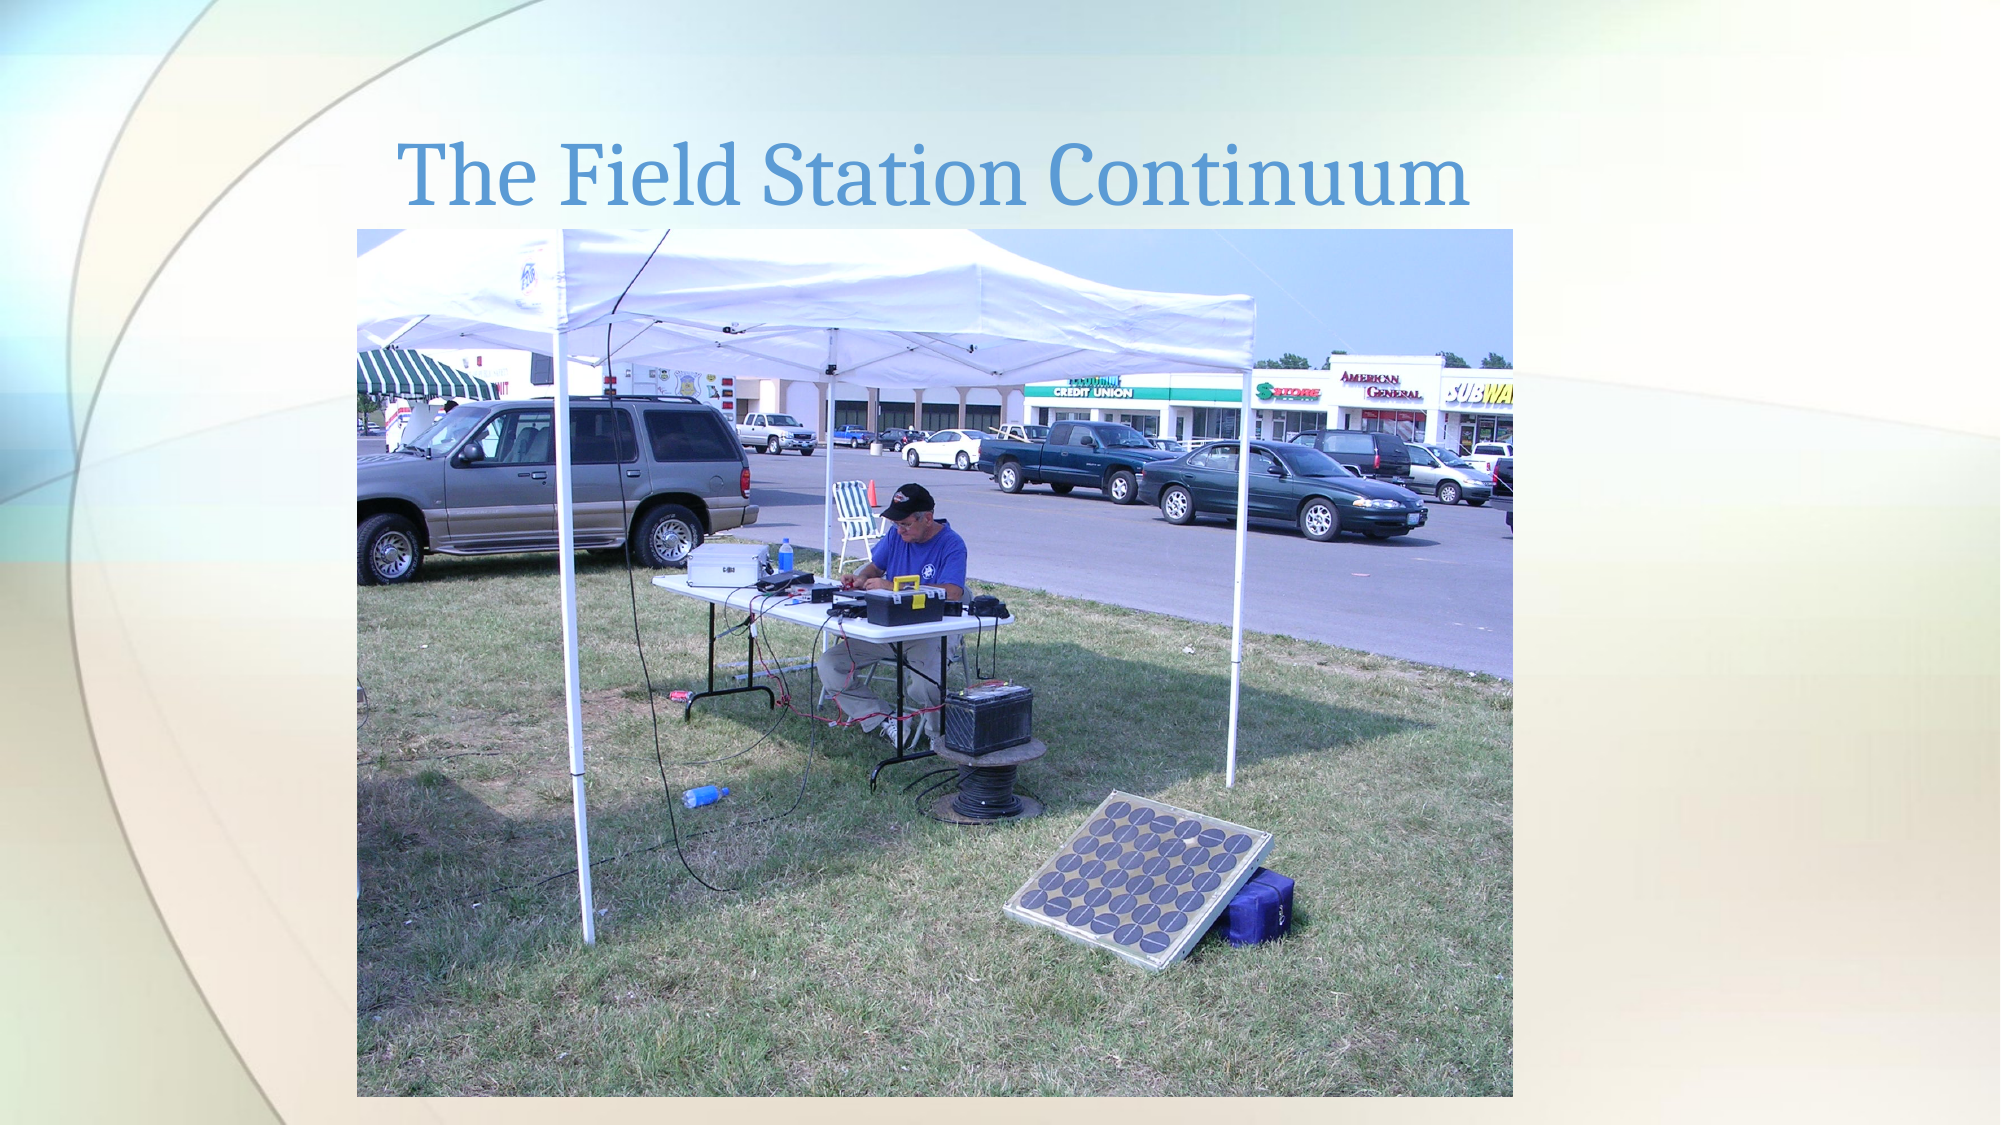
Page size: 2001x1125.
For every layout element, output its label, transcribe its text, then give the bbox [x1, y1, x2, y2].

title The Field Station Continuum [381, 59, 1863, 278]
picture [0, 0, 2001, 1125]
